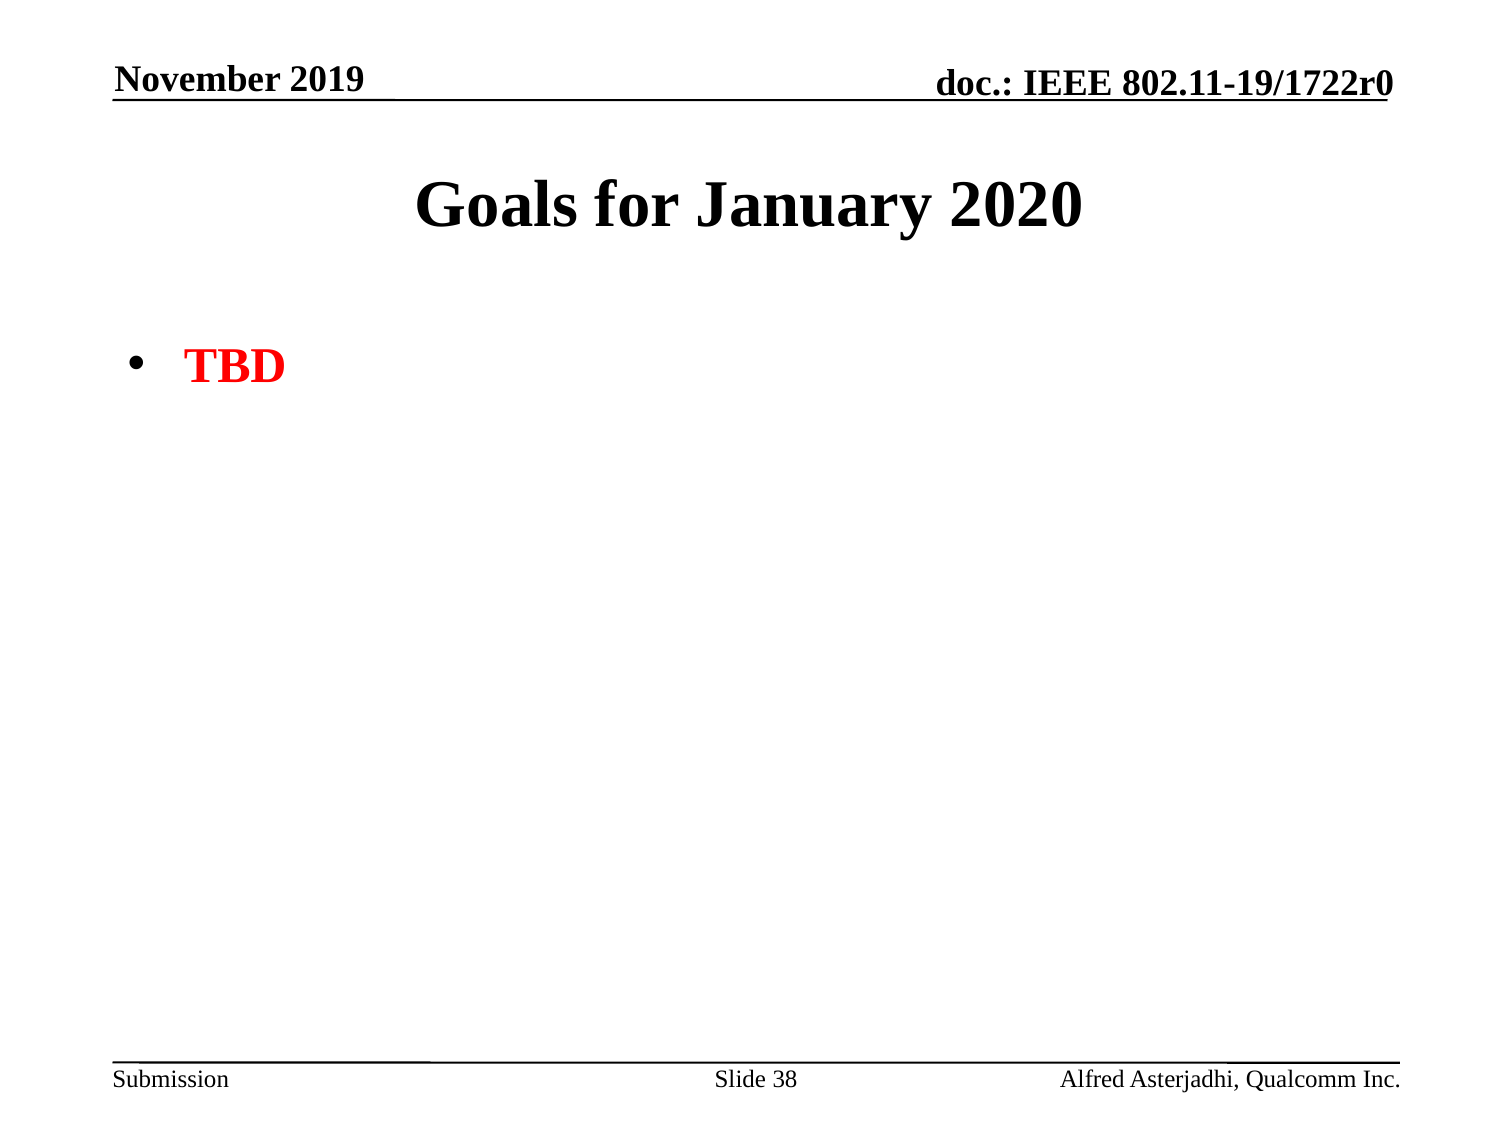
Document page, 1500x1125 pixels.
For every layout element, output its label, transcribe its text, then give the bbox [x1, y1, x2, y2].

footer Alfred Asterjadhi, Qualcomm Inc. [878, 1061, 1402, 1093]
list TBD [112, 324, 1388, 1000]
slide_number Slide 38 [712, 1061, 800, 1123]
title Goals for January 2020 [112, 112, 1388, 288]
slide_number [114, 54, 423, 100]
